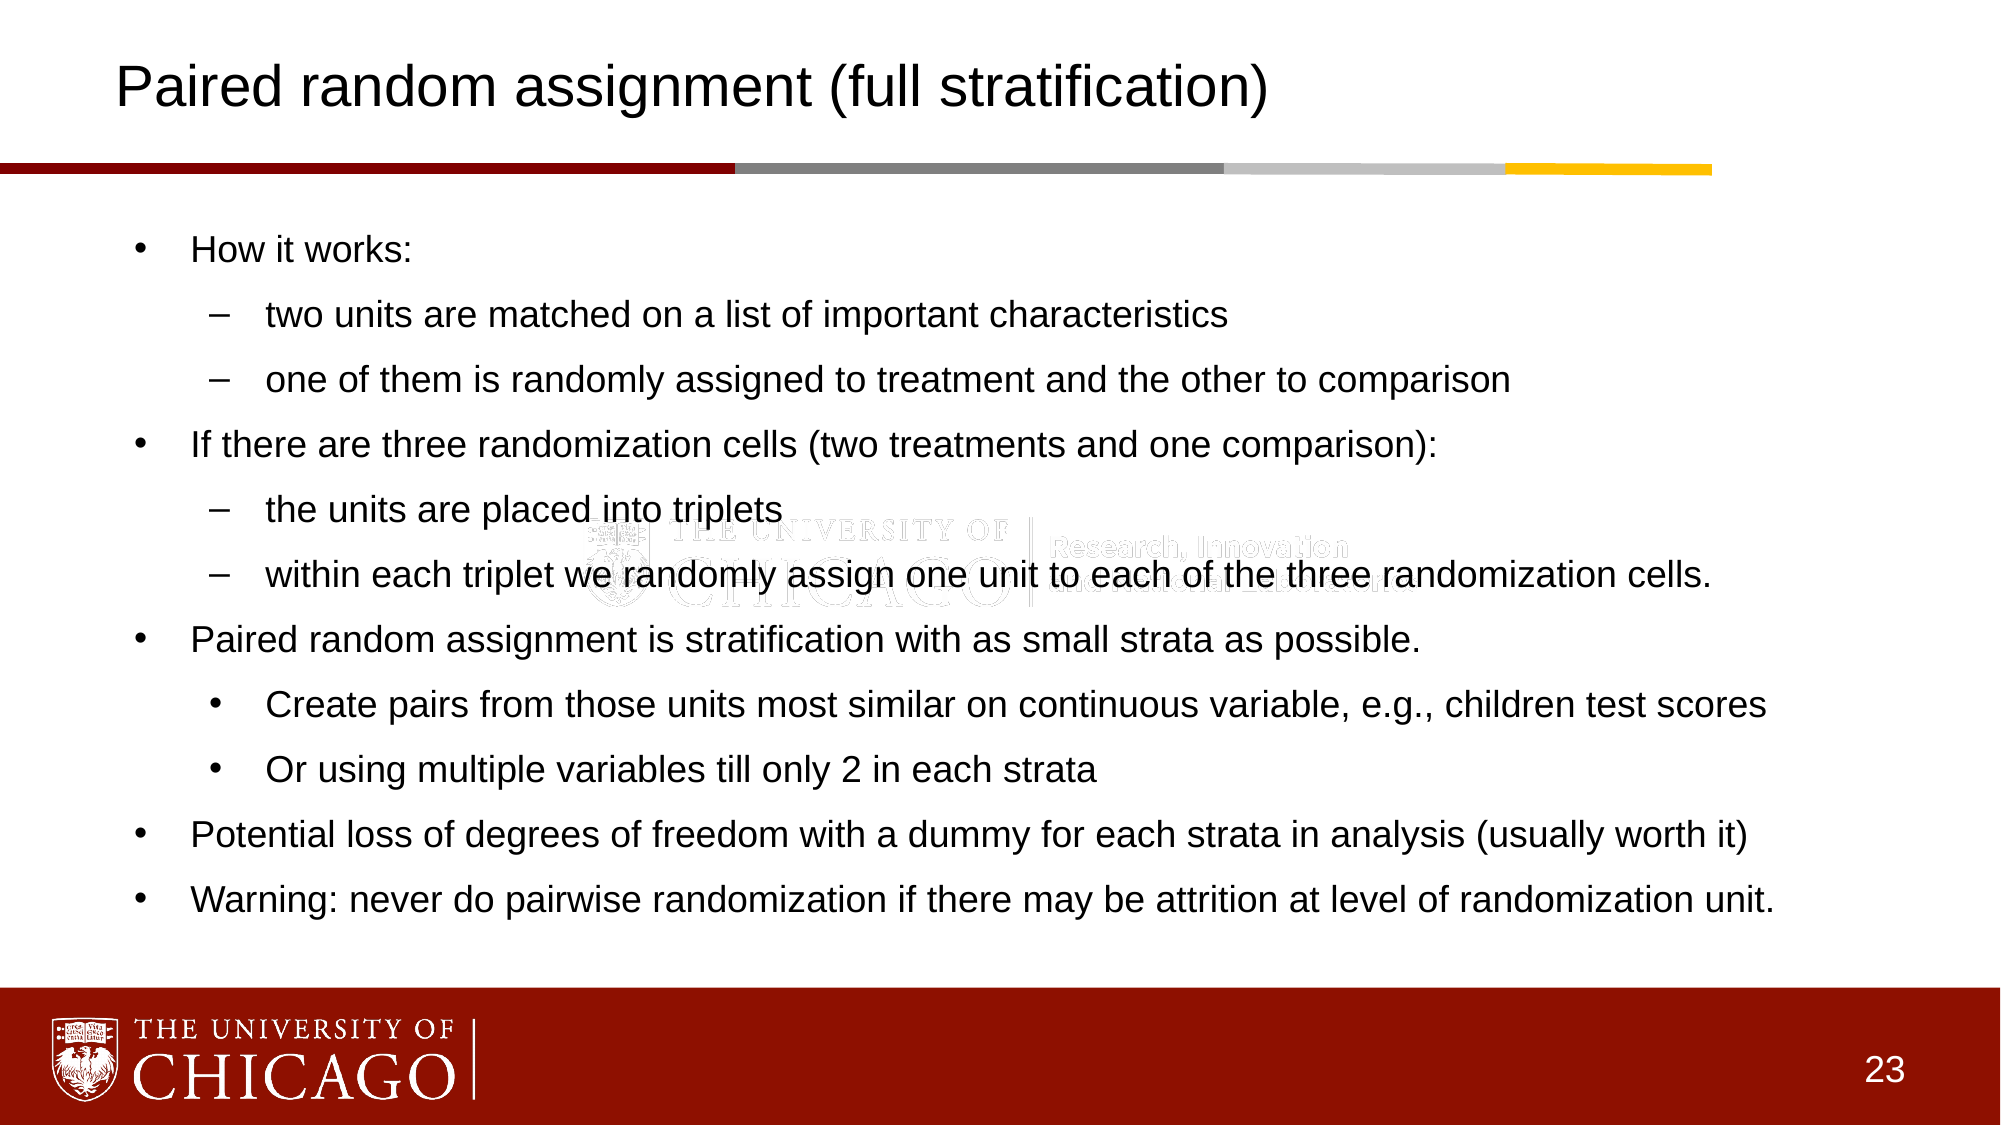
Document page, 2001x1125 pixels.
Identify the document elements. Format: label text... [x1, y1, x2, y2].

list How it works: two units are matched on a list of important characteristics one of them is randomly assigned to treatment and the other to comparison If there are three randomization cells (two treatments and one comparison): the units are placed into triplets within each triplet we randomly assign one unit to each of the three randomization cells. Paired random assignment is stratification with as small strata as possible. Create pairs from those units most similar on continuous variable, e.g., children test scores Or using multiple variables till only 2 in each strata Potential loss of degrees of freedom with a dummy for each strata in analysis (usually worth it) Warning: never do pairwise randomization if there may be attrition at level of randomization unit. [100, 217, 1901, 933]
picture [27, 992, 485, 1119]
title Paired random assignment (full stratification) [100, 5, 1901, 161]
